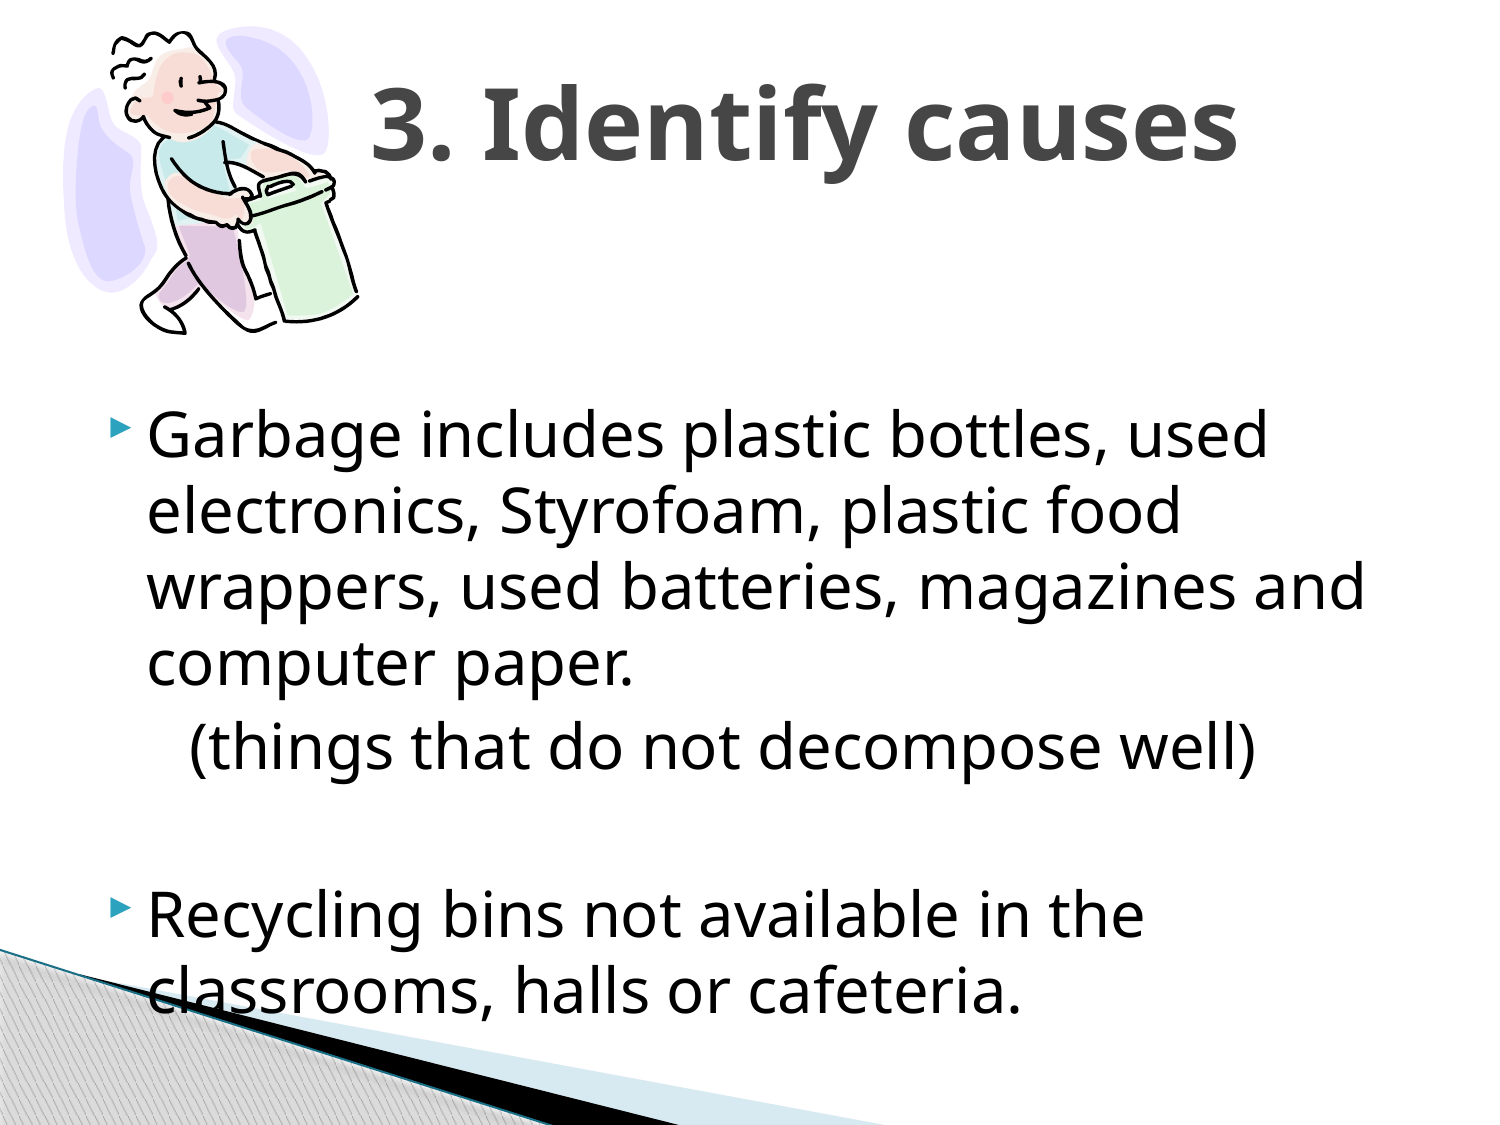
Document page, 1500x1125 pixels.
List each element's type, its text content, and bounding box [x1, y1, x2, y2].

picture [60, 24, 361, 337]
list Garbage includes plastic bottles, used electronics, Styrofoam, plastic food wrappers, used batteries, magazines and computer paper. (things that do not decompose well) Recycling bins not available in the classrooms, halls or cafeteria. [75, 275, 1425, 1038]
title 3. Identify causes [367, 87, 1500, 275]
